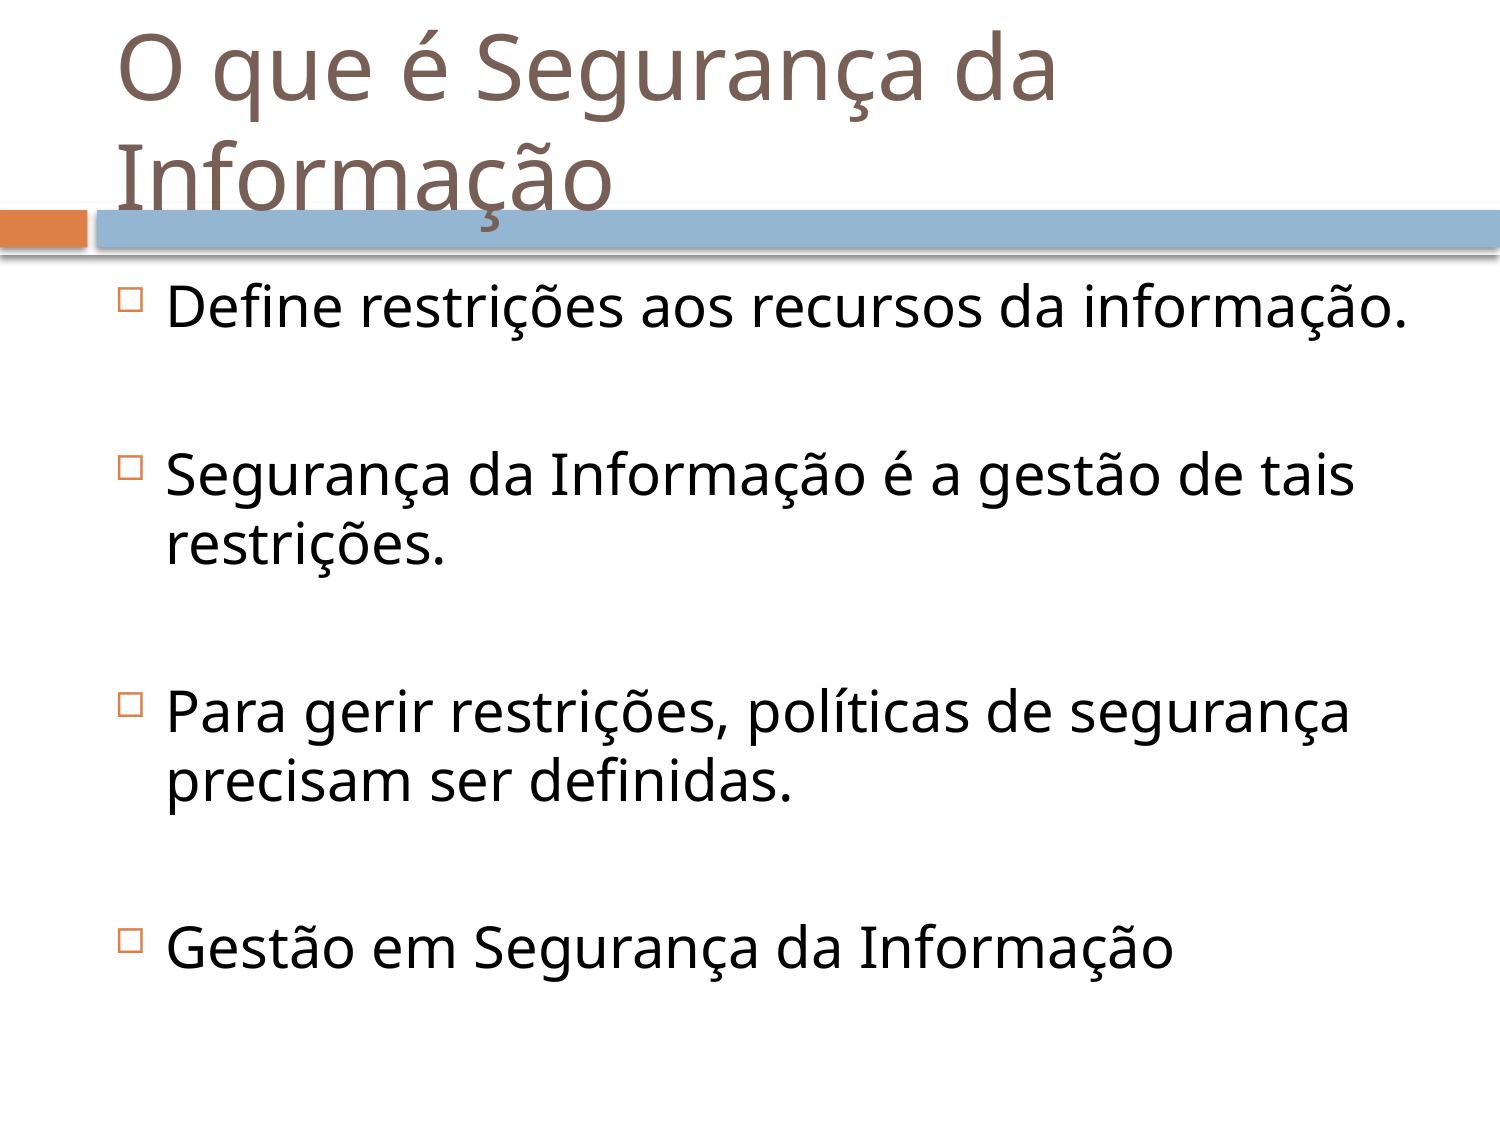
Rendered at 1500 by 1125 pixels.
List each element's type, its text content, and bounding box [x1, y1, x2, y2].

title O que é Segurança da Informação [100, 37, 1438, 200]
list Define restrições aos recursos da informação. Segurança da Informação é a gestão de tais restrições. Para gerir restrições, políticas de segurança precisam ser definidas. Gestão em Segurança da Informação [100, 262, 1438, 1000]
